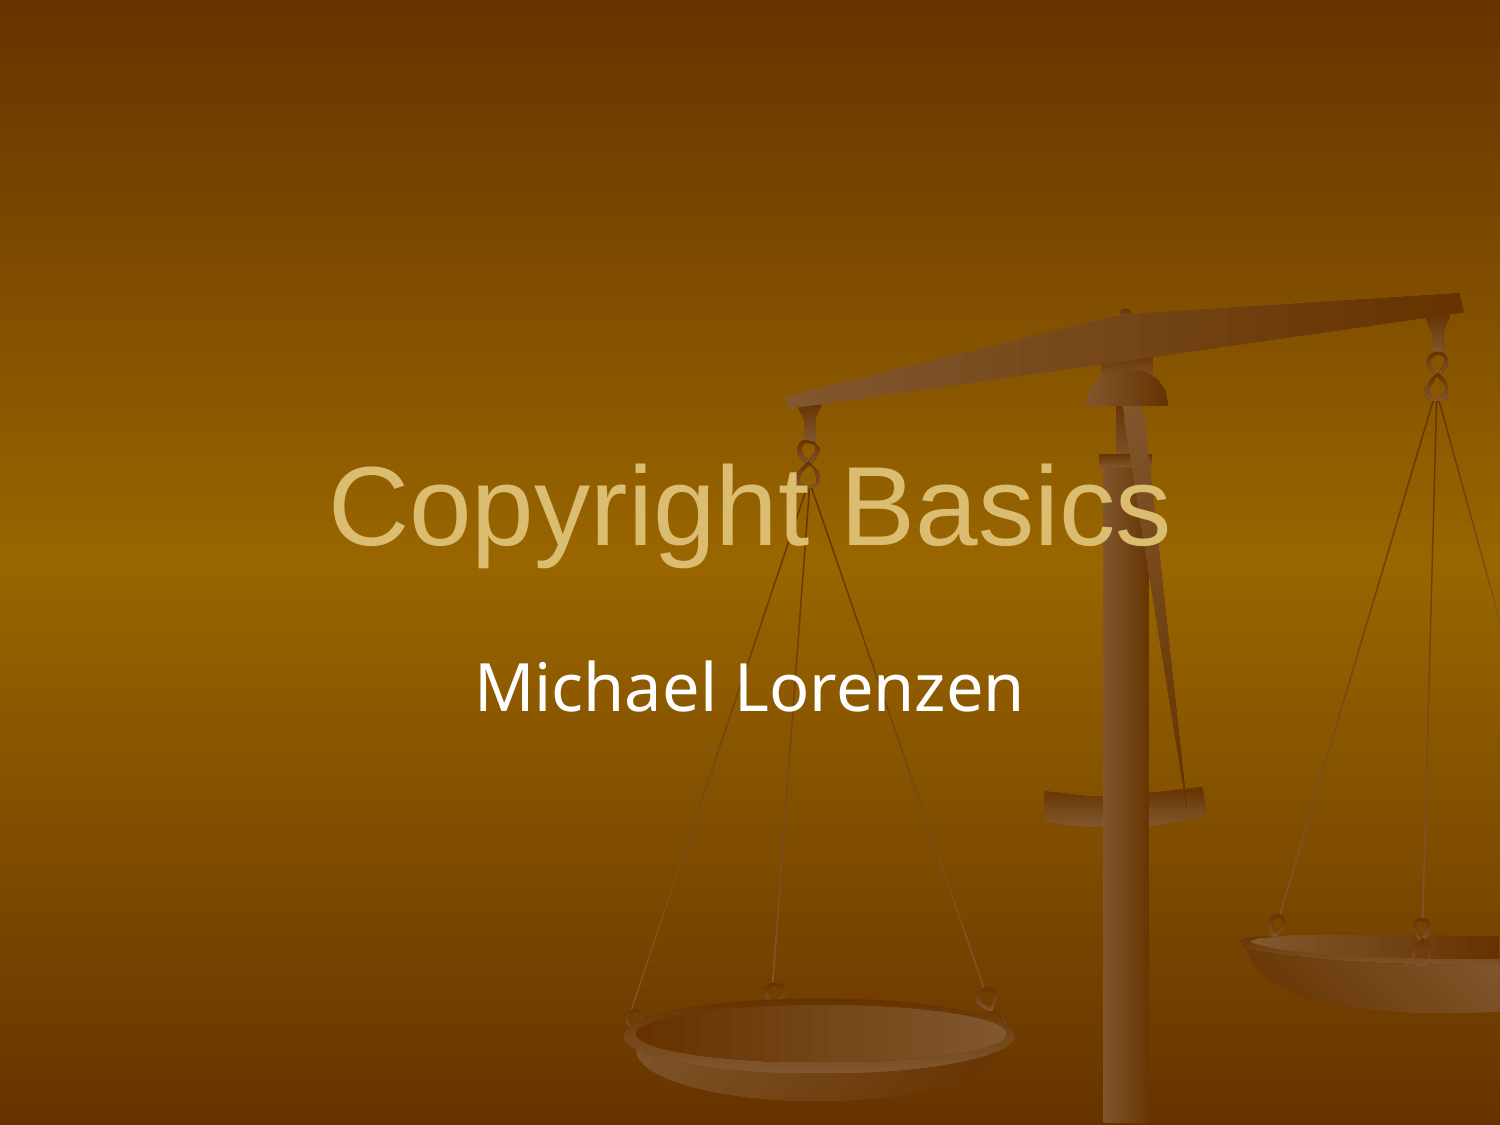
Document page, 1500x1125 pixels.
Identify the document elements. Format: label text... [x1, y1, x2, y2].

title Copyright Basics [112, 289, 1388, 576]
subtitle Michael Lorenzen [224, 637, 1276, 926]
